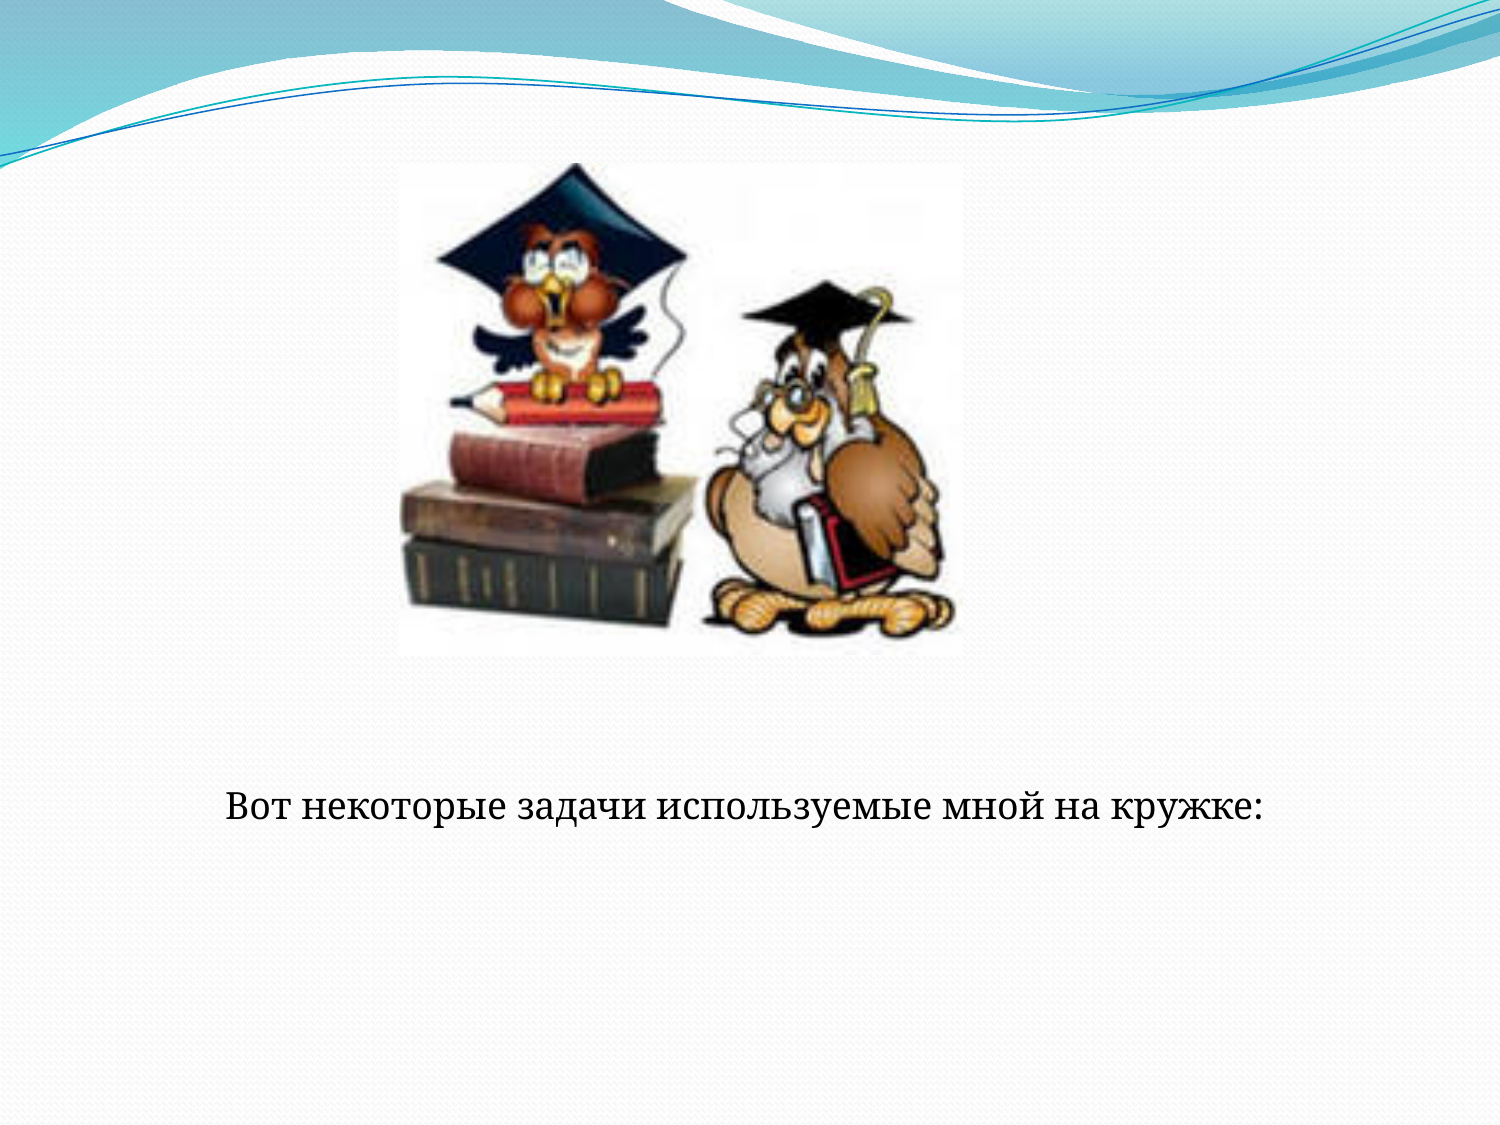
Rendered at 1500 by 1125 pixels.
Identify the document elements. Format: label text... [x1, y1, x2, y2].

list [399, 163, 963, 655]
text_box Вот некоторые задачи используемые мной на кружке: [112, 774, 1388, 835]
